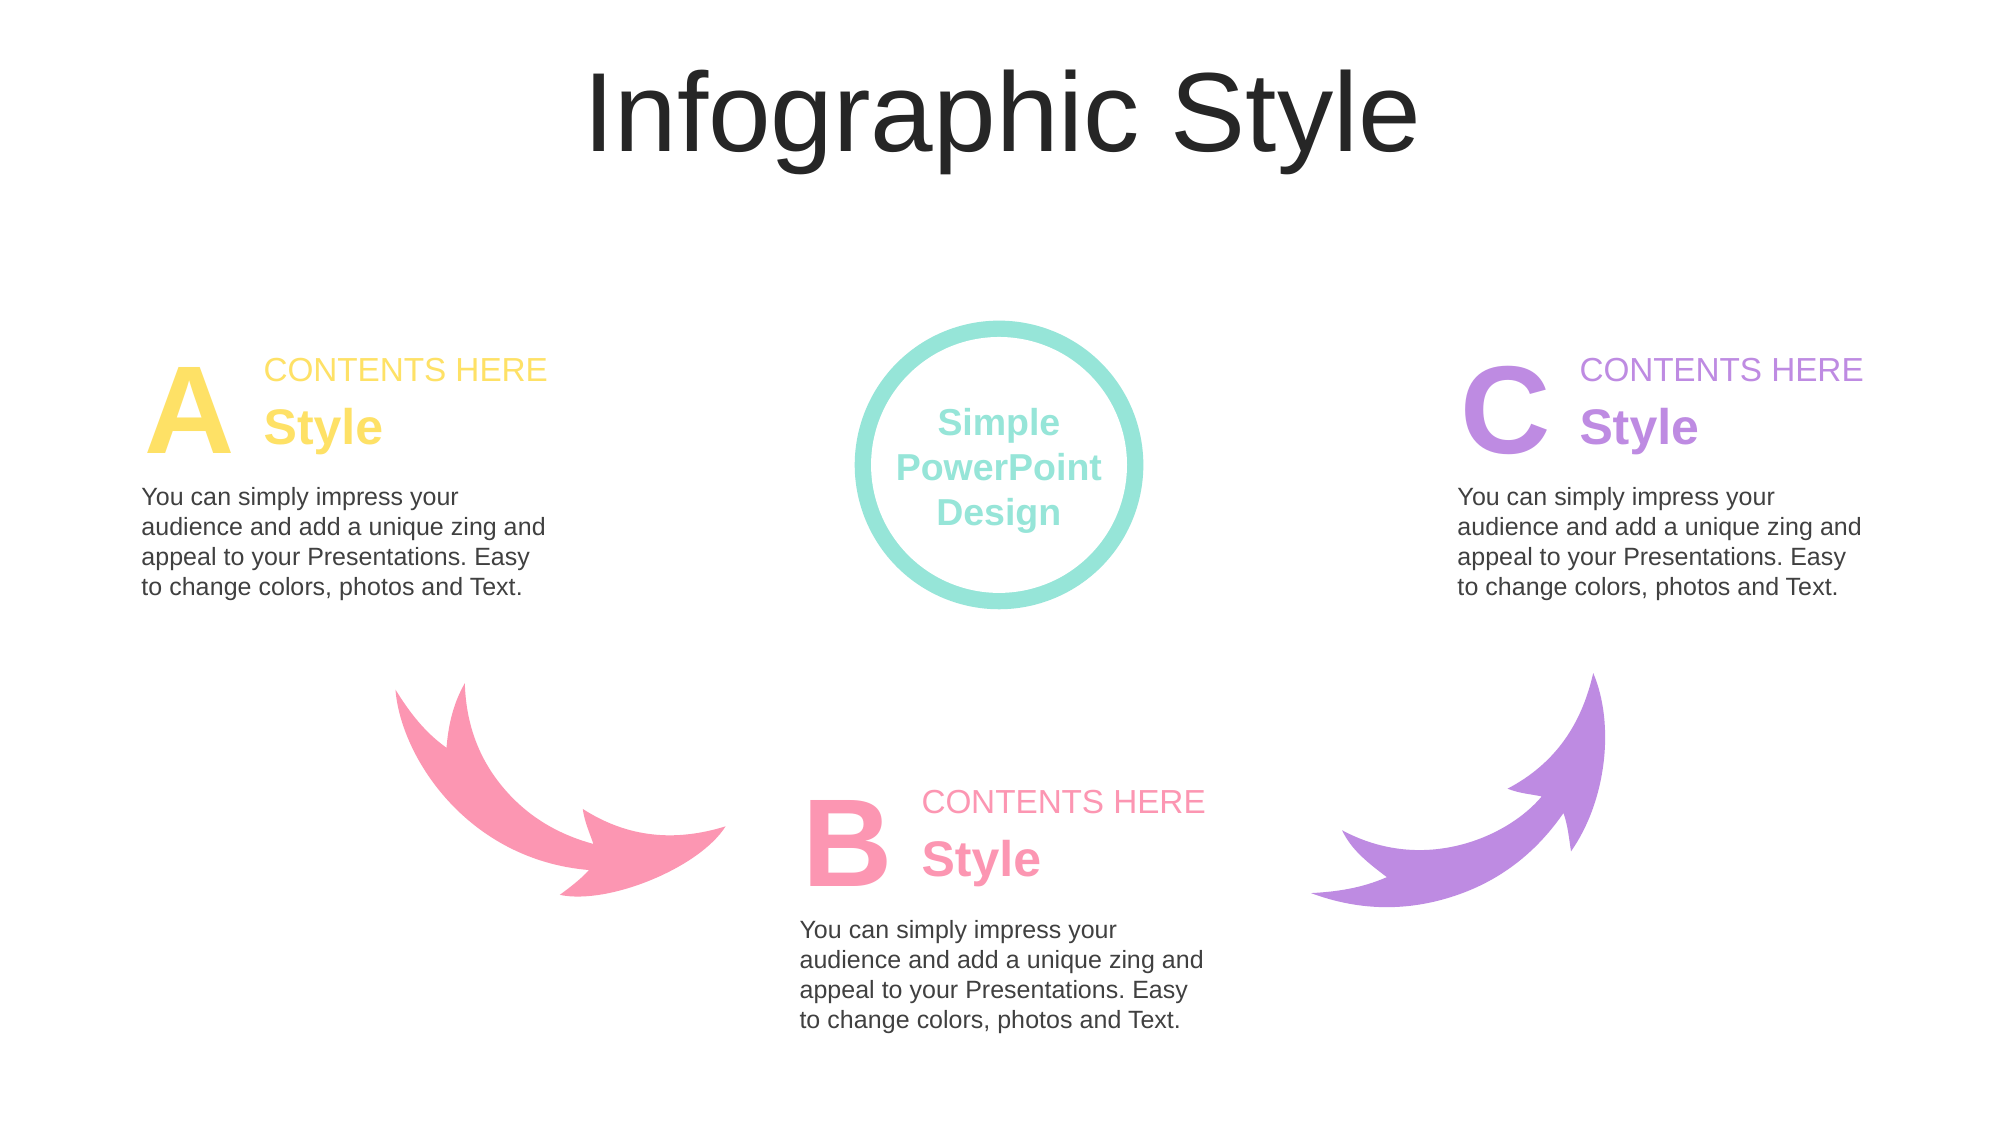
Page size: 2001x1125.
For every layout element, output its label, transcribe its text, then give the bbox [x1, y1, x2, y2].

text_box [114, 320, 568, 610]
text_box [854, 320, 1144, 610]
text_box [395, 683, 726, 897]
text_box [772, 752, 1226, 1043]
text_box [1311, 673, 1606, 908]
list Infographic Style [53, 55, 1952, 175]
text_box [1430, 320, 1884, 610]
